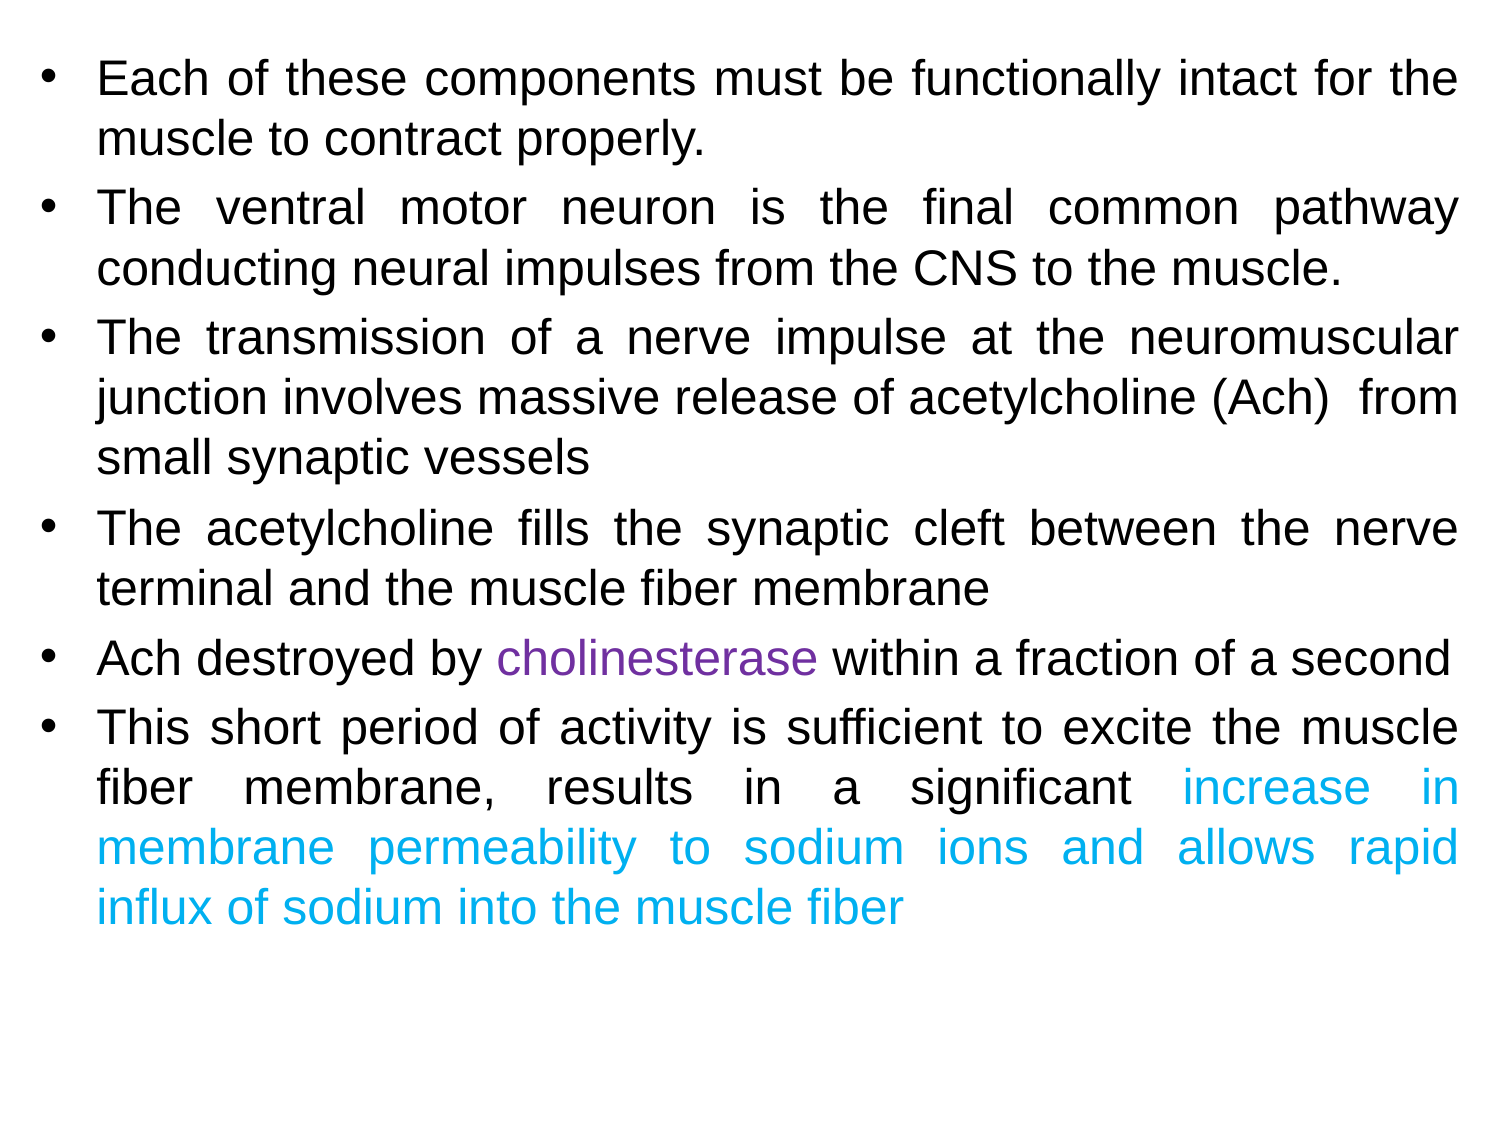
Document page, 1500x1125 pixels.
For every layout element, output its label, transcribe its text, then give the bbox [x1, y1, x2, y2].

list Each of these components must be functionally intact for the muscle to contract properly. The ventral motor neuron is the final common pathway conducting neural impulses from the CNS to the muscle. The transmission of a nerve impulse at the neuromuscular junction involves massive release of acetylcholine (Ach) from small synaptic vessels The acetylcholine fills the synaptic cleft between the nerve terminal and the muscle fiber membrane Ach destroyed by cholinesterase within a fraction of a second This short period of activity is sufficient to excite the muscle fiber membrane, results in a significant increase in membrane permeability to sodium ions and allows rapid influx of sodium into the muscle fiber [24, 37, 1475, 1038]
